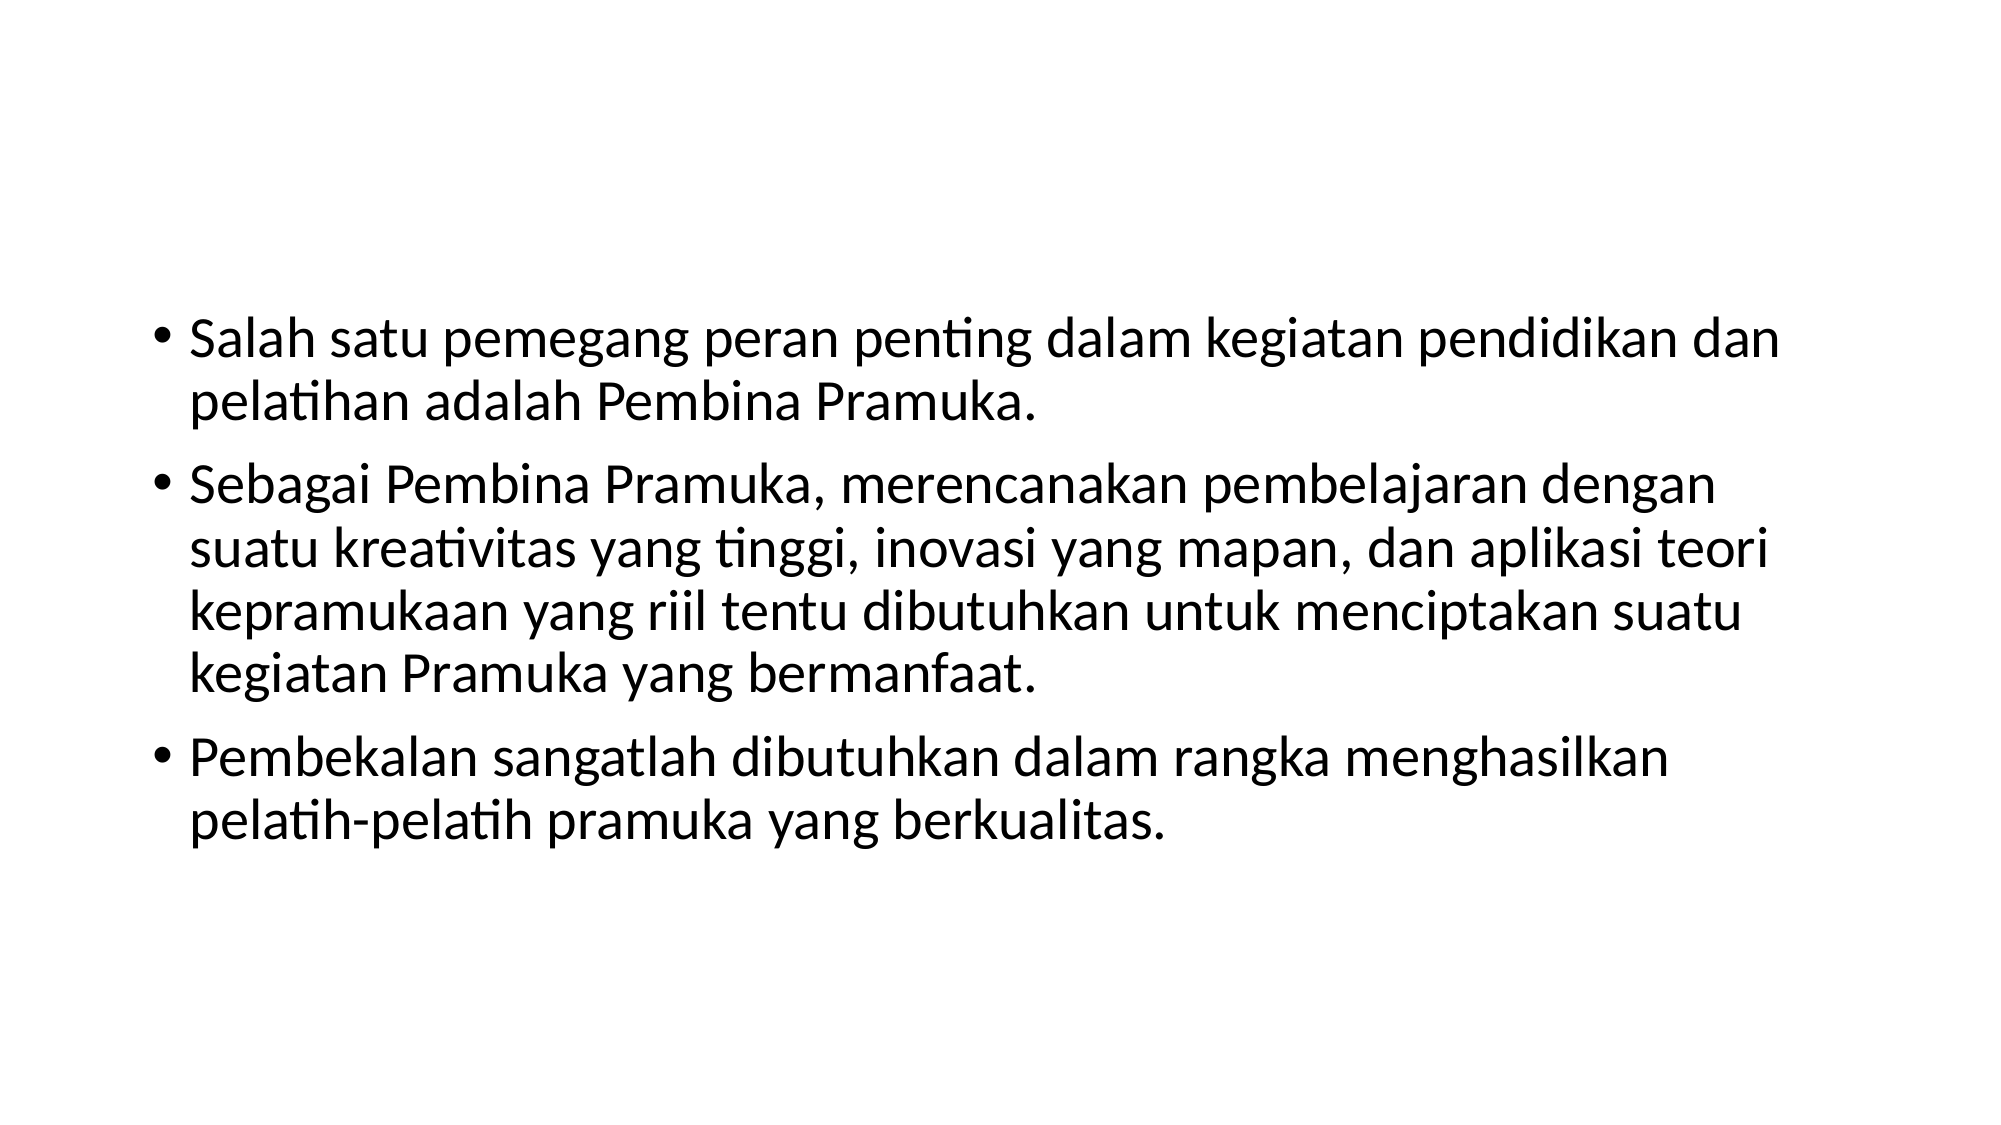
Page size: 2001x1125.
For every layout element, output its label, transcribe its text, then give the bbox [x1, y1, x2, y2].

list Salah satu pemegang peran penting dalam kegiatan pendidikan dan pelatihan adalah Pembina Pramuka. Sebagai Pembina Pramuka, merencanakan pembelajaran dengan suatu kreativitas yang tinggi, inovasi yang mapan, dan aplikasi teori kepramukaan yang riil tentu dibutuhkan untuk menciptakan suatu kegiatan Pramuka yang bermanfaat. Pembekalan sangatlah dibutuhkan dalam rangka menghasilkan pelatih-pelatih pramuka yang berkualitas. [137, 299, 1863, 1014]
